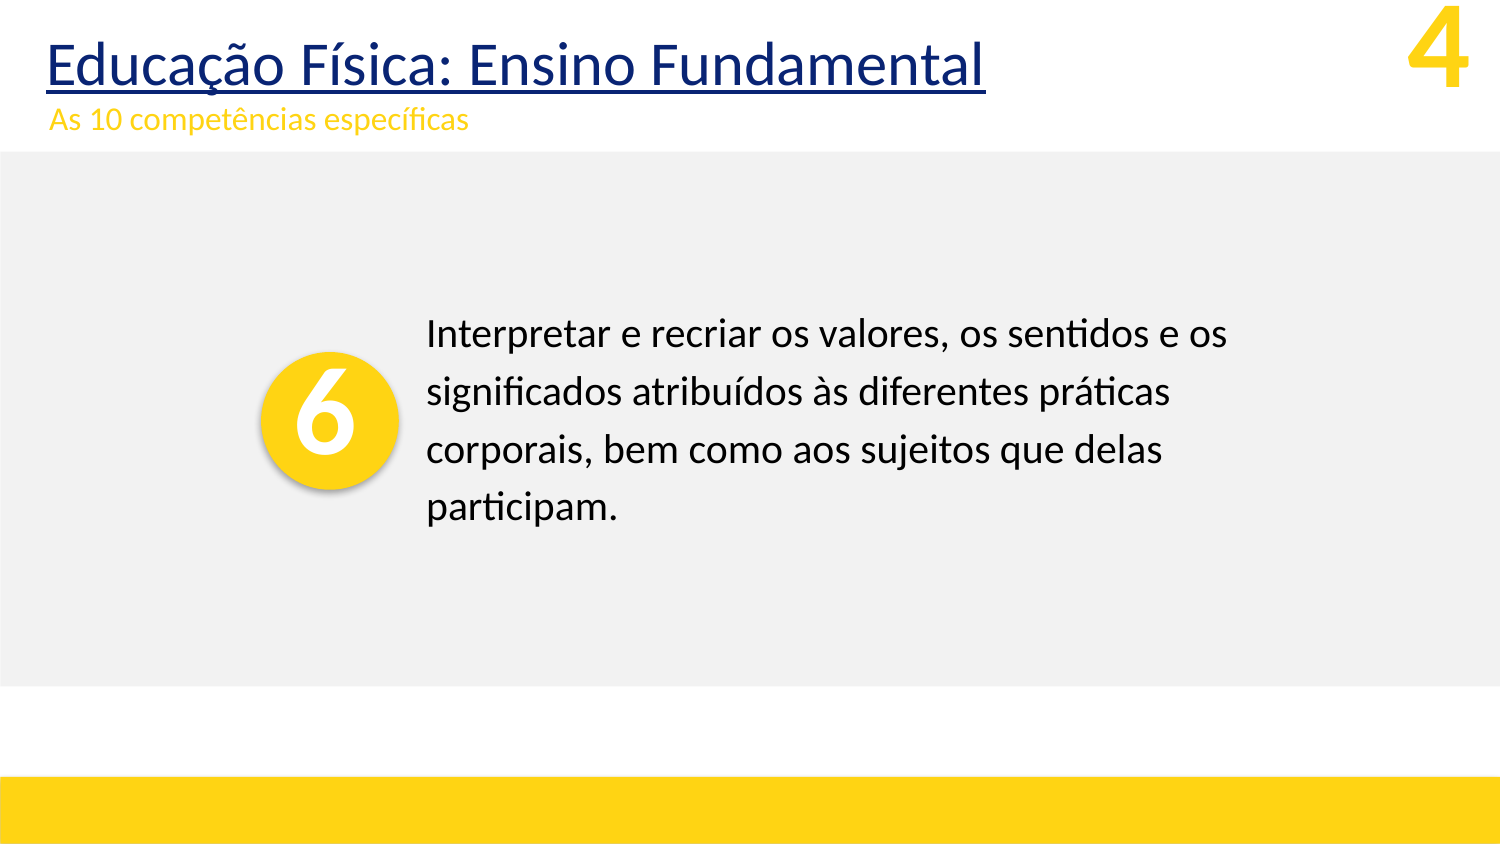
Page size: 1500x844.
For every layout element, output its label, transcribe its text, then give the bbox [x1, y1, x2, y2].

text_box [0, 151, 1500, 687]
text_box As 10 competências específicas [34, 97, 485, 144]
text_box Interpretar e recriar os valores, os sentidos e os significados atribuídos às diferentes práticas corporais, bem como aos sujeitos que delas participam. [410, 258, 1244, 570]
text_box [290, 478, 370, 491]
text_box [0, 776, 1500, 844]
text_box 6 [244, 387, 405, 478]
text_box Educação Física: Ensino Fundamental [35, 17, 1362, 126]
text_box [269, 351, 391, 387]
text_box 4 [1381, 20, 1498, 111]
